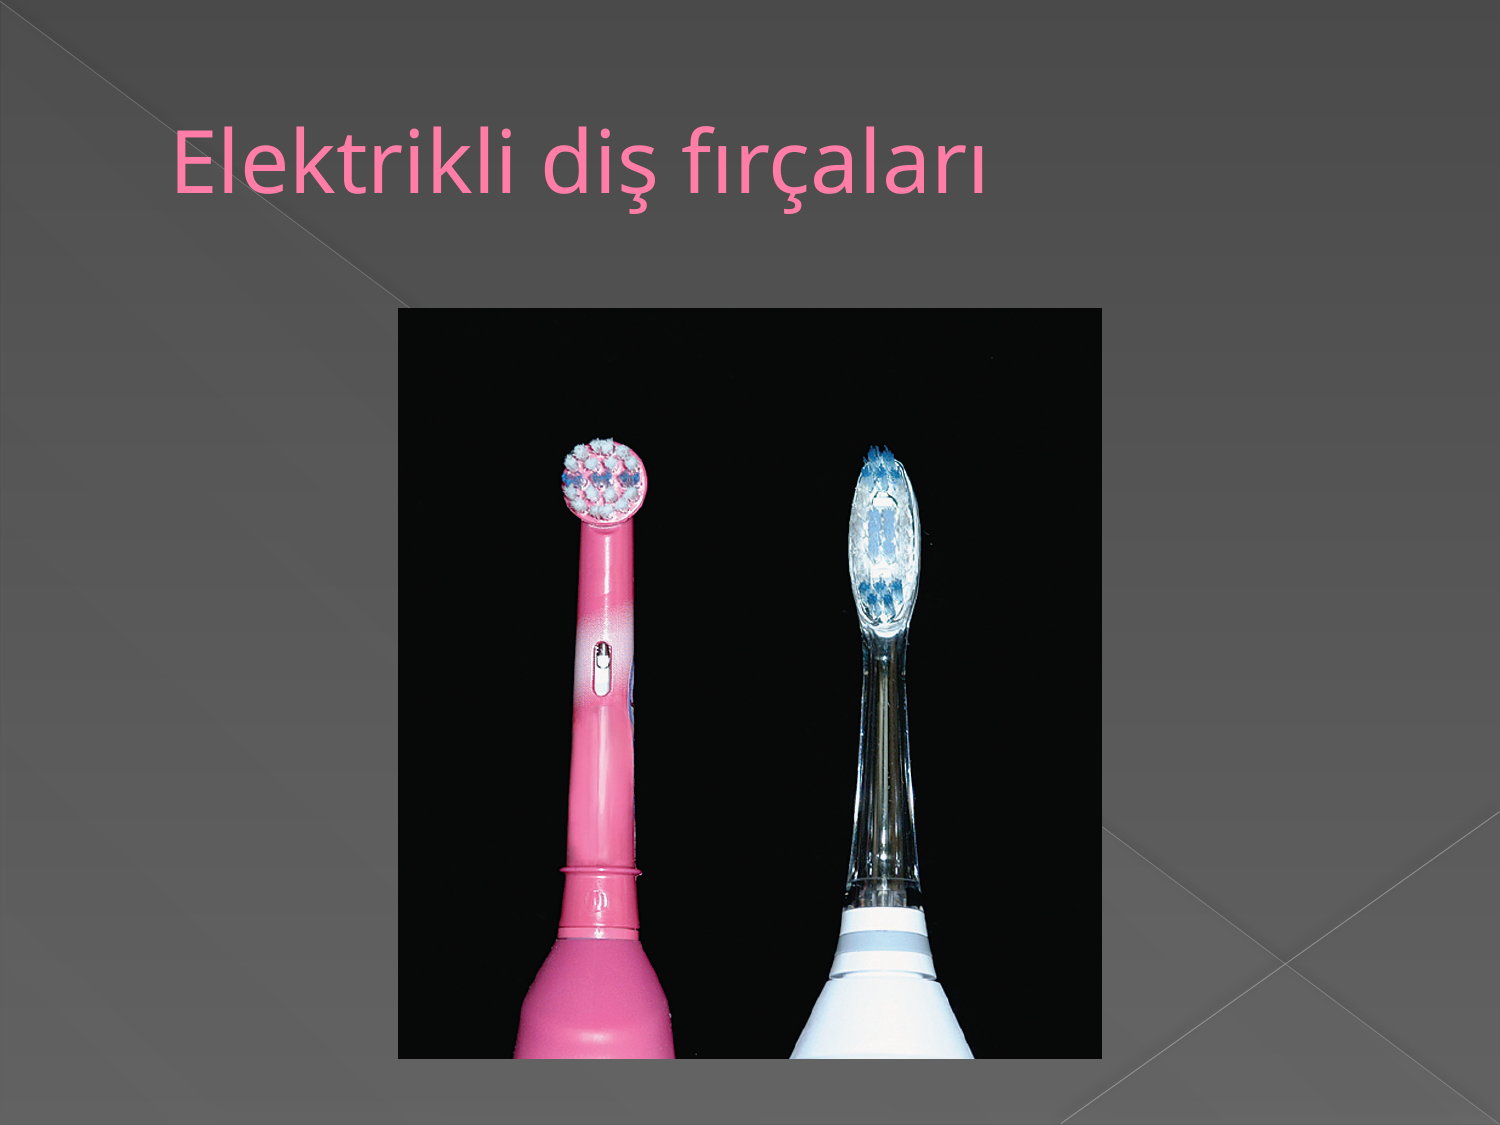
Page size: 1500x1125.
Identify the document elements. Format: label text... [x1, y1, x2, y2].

title Elektrikli diş fırçaları [75, 43, 1425, 274]
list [398, 308, 1102, 1060]
